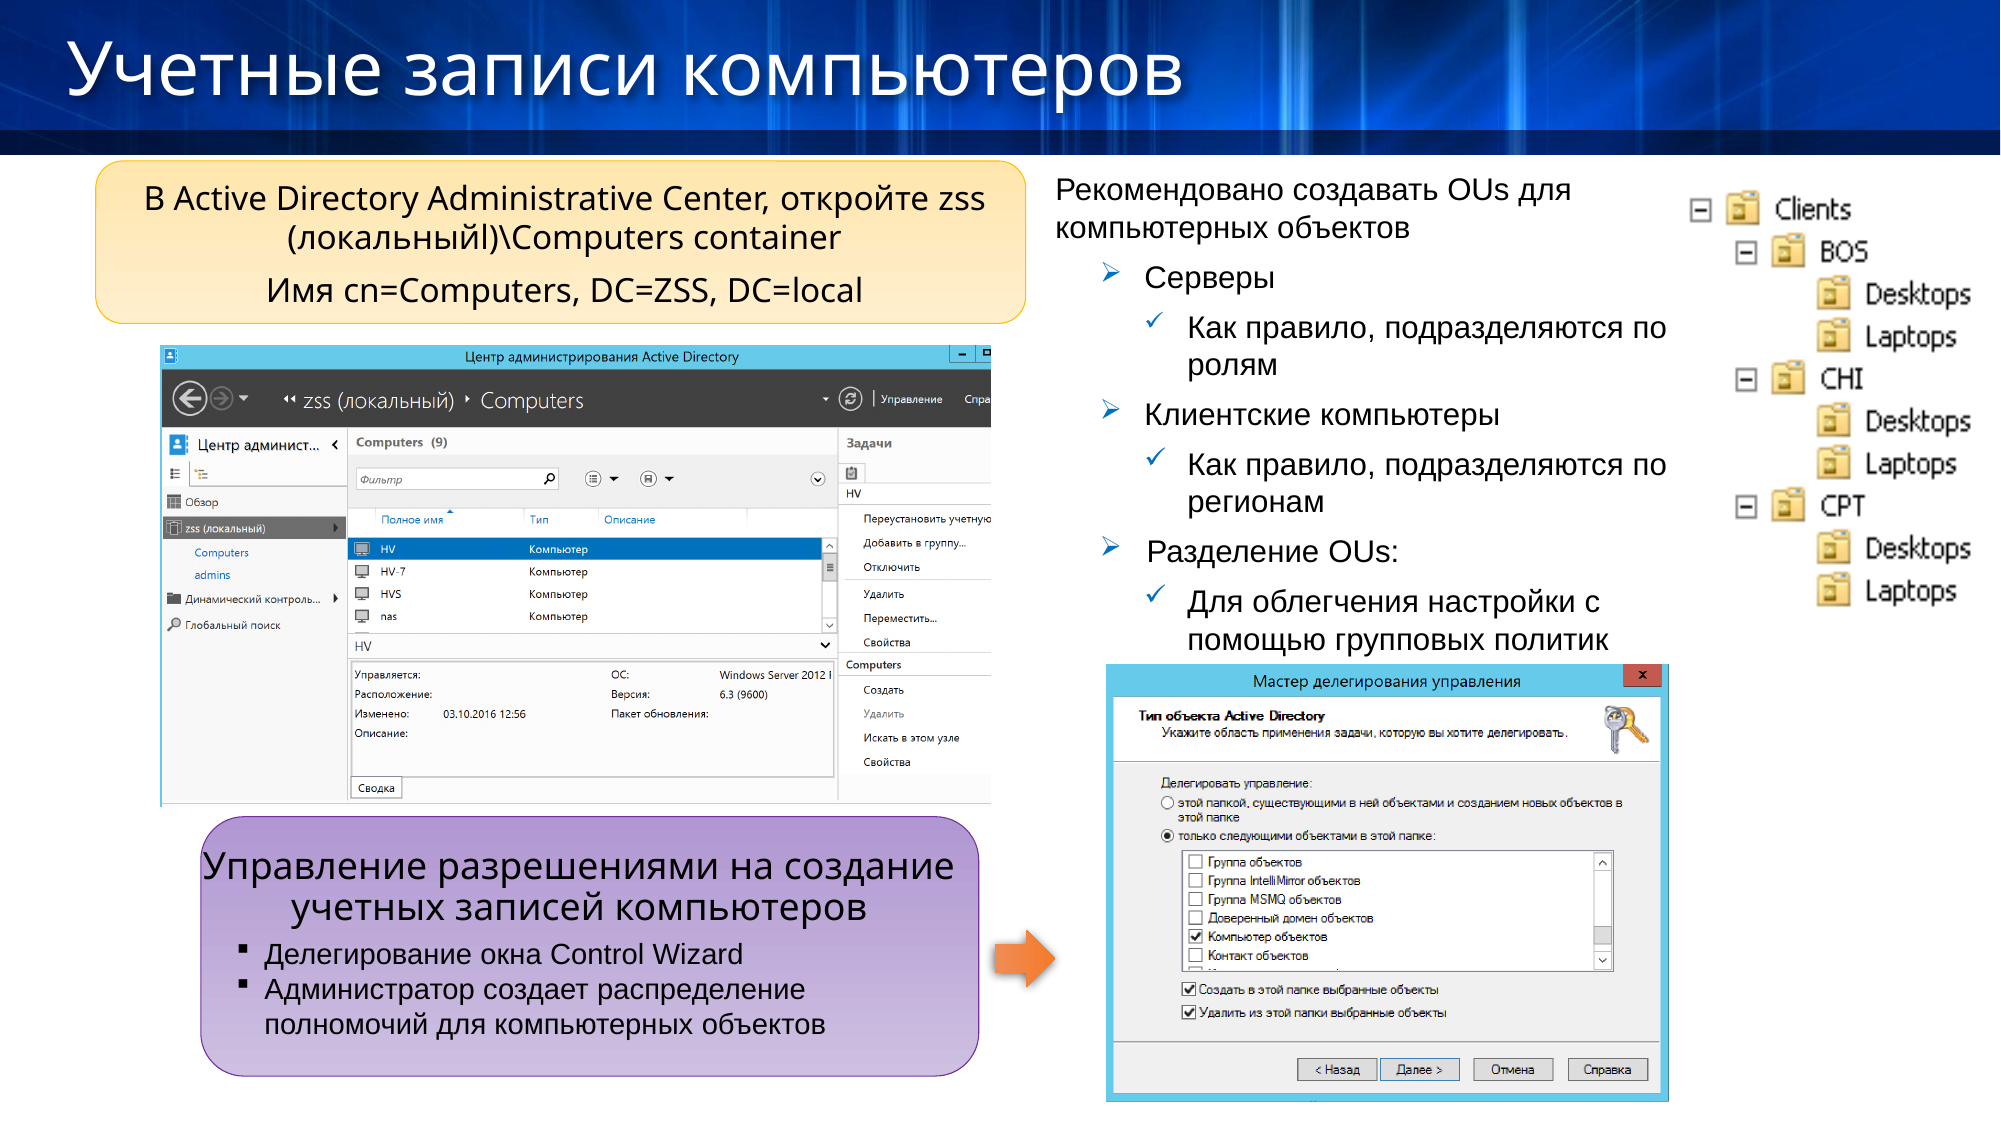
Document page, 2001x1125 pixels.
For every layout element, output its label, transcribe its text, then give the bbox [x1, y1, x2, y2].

picture [0, 0, 2001, 155]
text_box [994, 929, 1056, 988]
text_box Делегирование окна Control Wizard Администратор создает распределение полномочий для компьютерных объектов [221, 928, 974, 1048]
text_box [91, 147, 1367, 169]
picture [1686, 186, 1990, 615]
text_box В Active Directory Administrative Center, откройте zss (локальныйl)\Computers container Имя cn=Computers, DC=ZSS, DC=local [58, 169, 1055, 317]
text_box Учетные записи компьютеров [51, 13, 1971, 119]
text_box Управление разрешениями на создание учетных записей компьютеров [184, 840, 974, 962]
text_box [200, 816, 980, 1077]
text_box Рекомендовано создавать OUs для компьютерных объектов Серверы Как правило, подразделяются по ролям Клиентские компьютеры Как правило, подразделяются по регионам Разделение OUs: Для облегчения настройки с помощью групповых политик [1055, 169, 1749, 1002]
picture [160, 345, 998, 807]
text_box [104, 317, 1017, 324]
picture [1106, 664, 1669, 1102]
